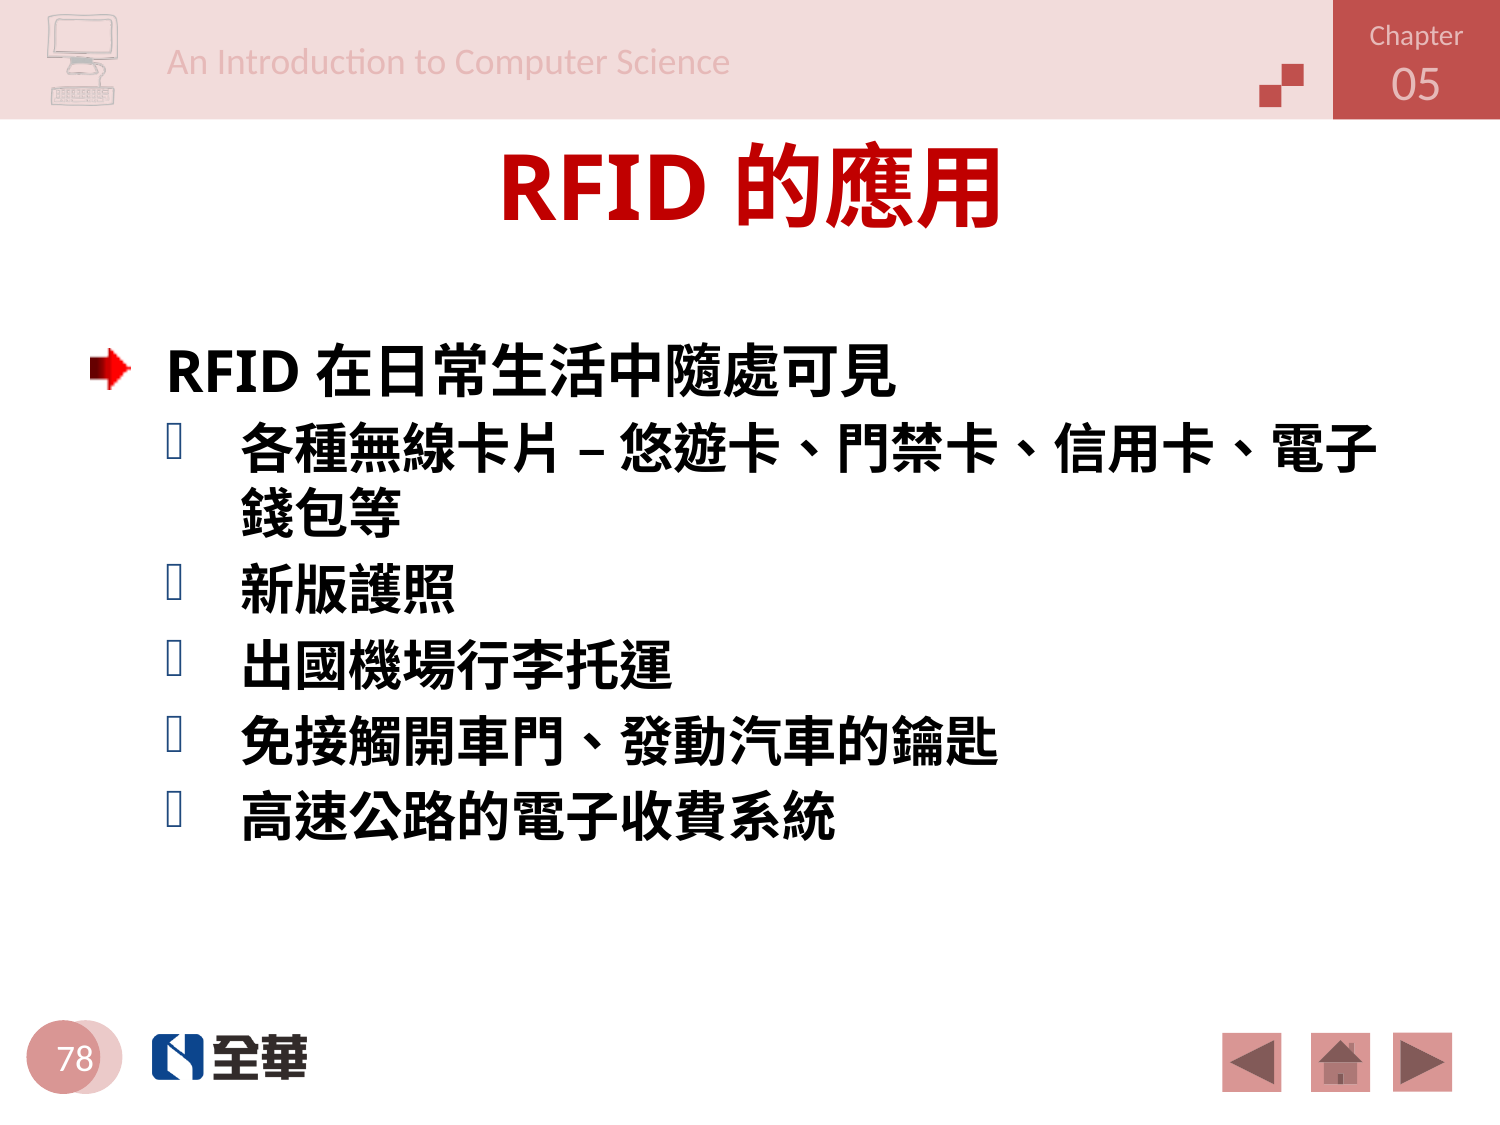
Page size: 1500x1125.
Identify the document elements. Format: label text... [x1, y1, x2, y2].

title RFID的應用 [76, 90, 1427, 278]
list RFID在日常生活中隨處可見 各種無線卡片 – 悠遊卡、門禁卡、信用卡、電子錢包等 新版護照 出國機場行李托運 免接觸開車門、發動汽車的鑰匙 高速公路的電子收費系統 [75, 326, 1425, 1005]
picture [90, 348, 131, 390]
picture [152, 1034, 307, 1080]
picture [47, 14, 118, 106]
